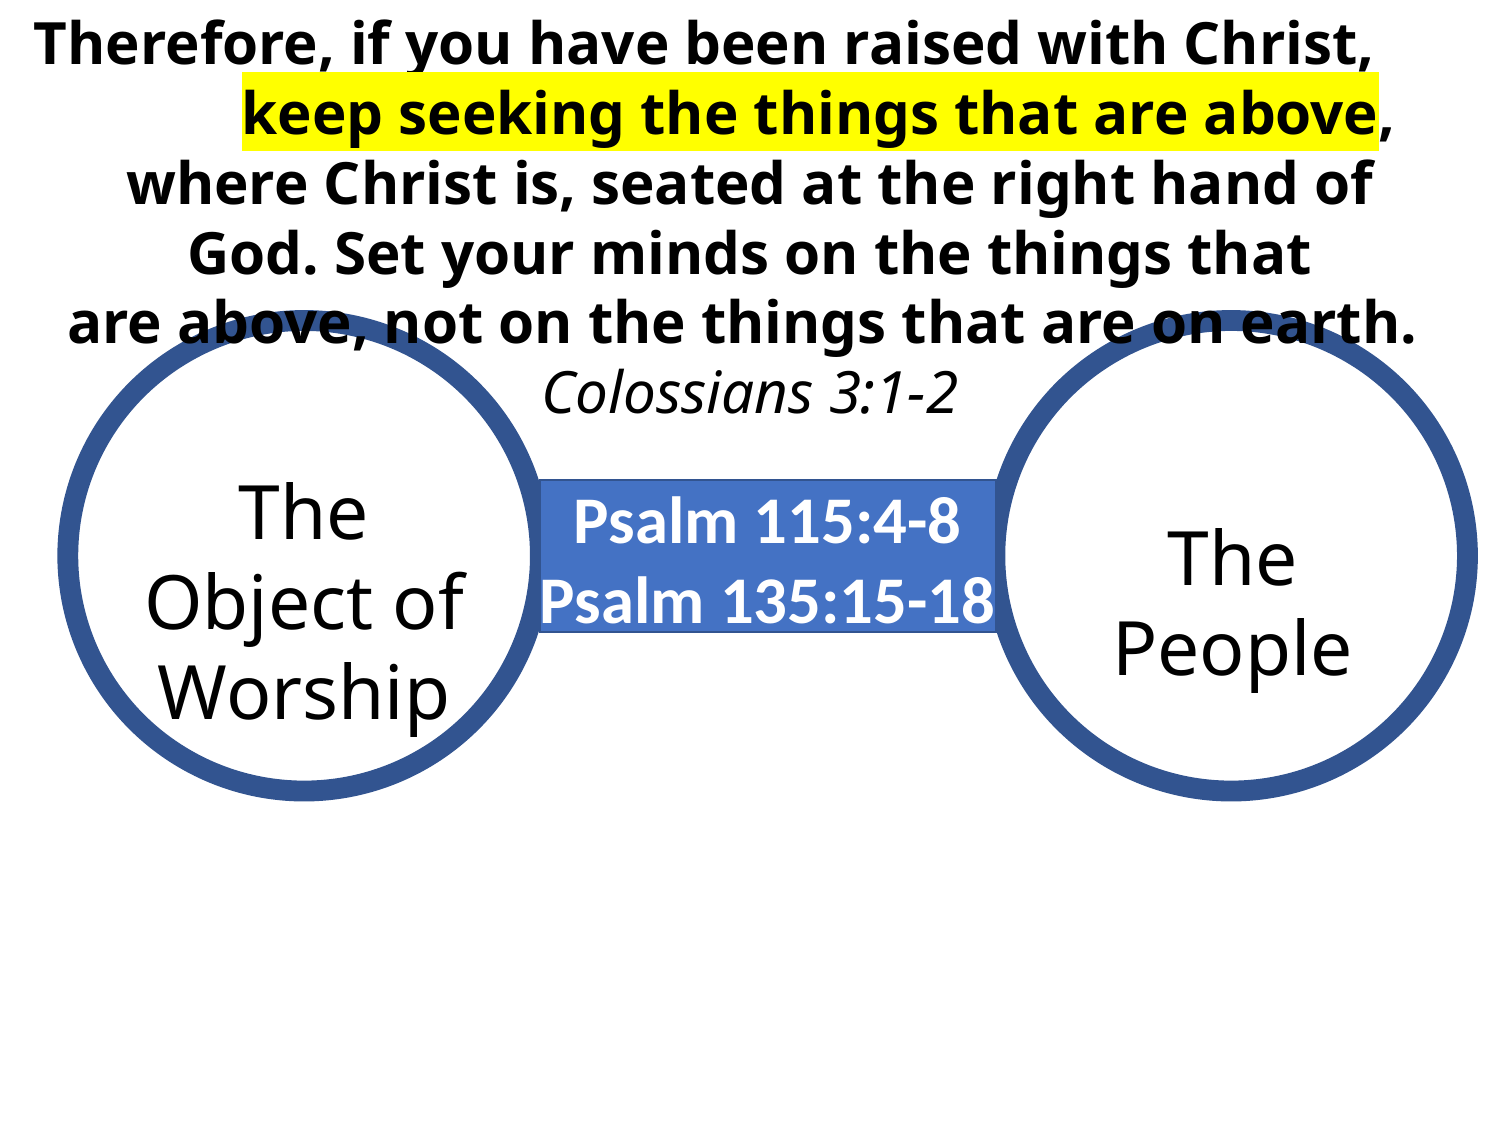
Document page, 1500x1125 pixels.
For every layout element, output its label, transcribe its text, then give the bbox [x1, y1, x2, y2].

text_box Psalm 135:15-18 [521, 549, 1015, 645]
text_box [1041, 698, 1421, 793]
text_box Psalm 115:4-8 [521, 469, 1015, 549]
text_box Therefore, if you have been raised with Christ, keep seeking the things that are above, where Christ is, seated at the right hand of God. Set your minds on the things that are above, not on the things that are on earth. Colossians 3:1-2 [16, 0, 1484, 433]
text_box The People [1033, 502, 1433, 698]
text_box The Object of Worship [104, 457, 504, 743]
text_box [159, 743, 449, 793]
text_box [1010, 433, 1469, 686]
text_box [66, 433, 525, 684]
